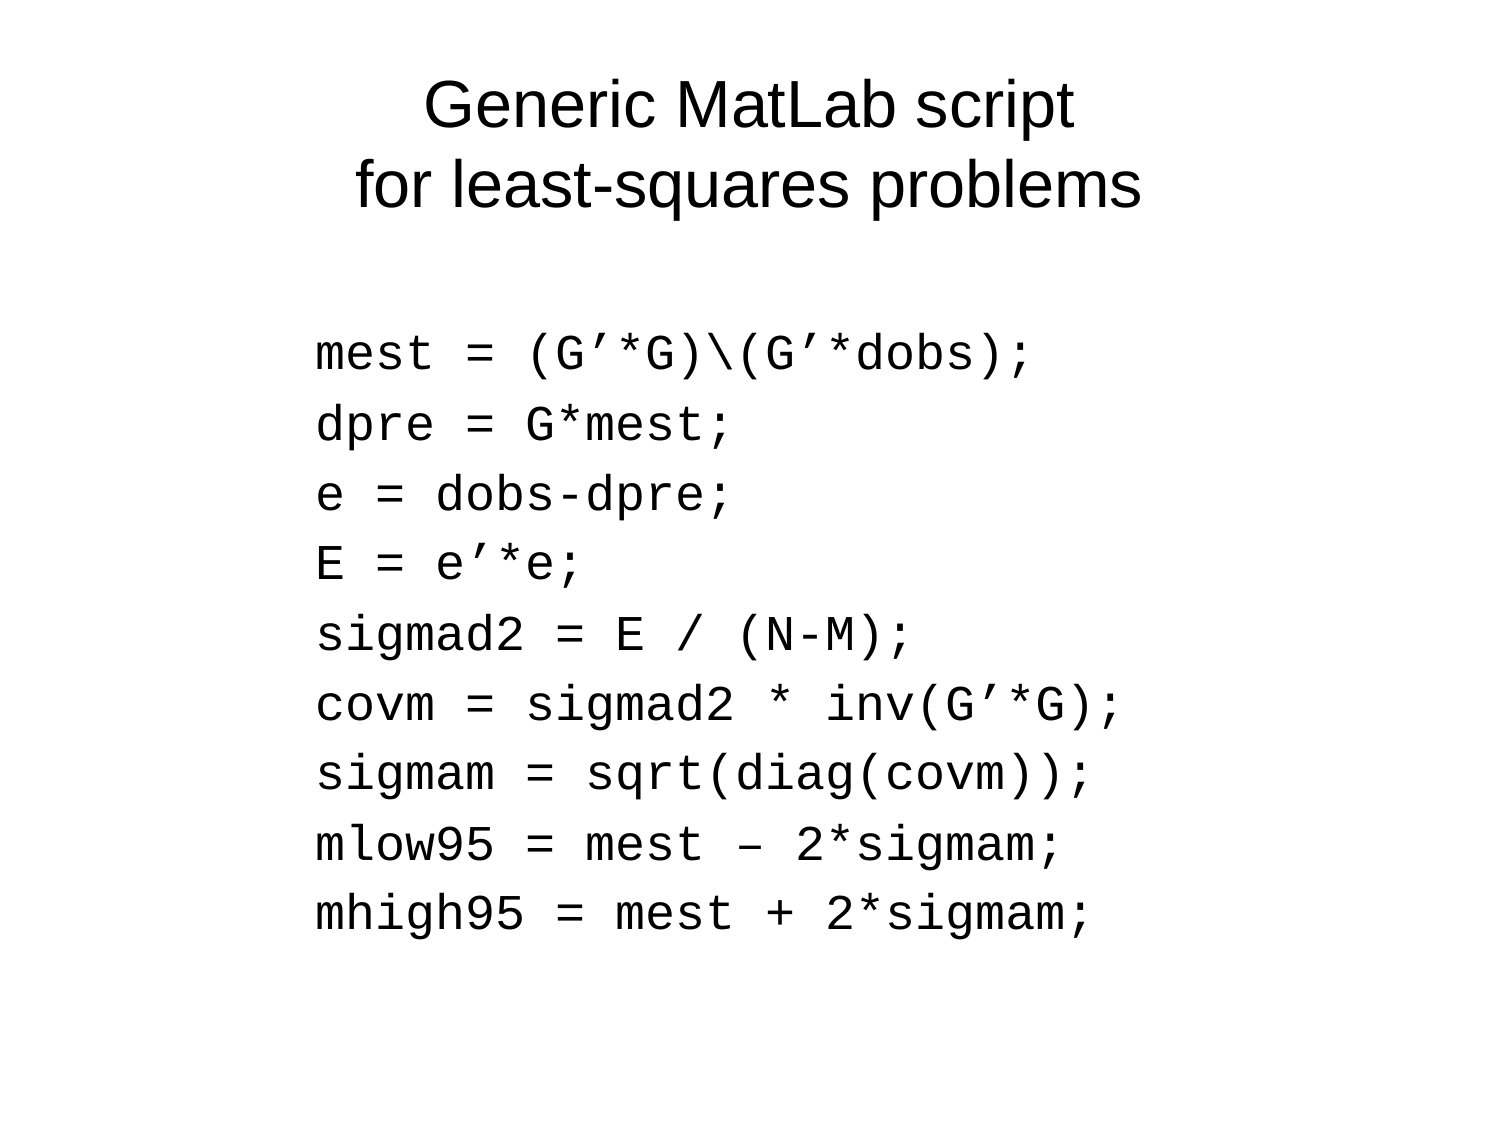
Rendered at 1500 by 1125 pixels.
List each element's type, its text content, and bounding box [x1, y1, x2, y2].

list mest = (G’*G)\(G’*dobs); dpre = G*mest; e = dobs-dpre; E = e’*e; sigmad2 = E / (N-M); covm = sigmad2 * inv(G’*G); sigmam = sqrt(diag(covm)); mlow95 = mest – 2*sigmam; mhigh95 = mest + 2*sigmam; [299, 312, 1188, 1056]
title Generic MatLab script for least-squares problems [74, 44, 1426, 238]
